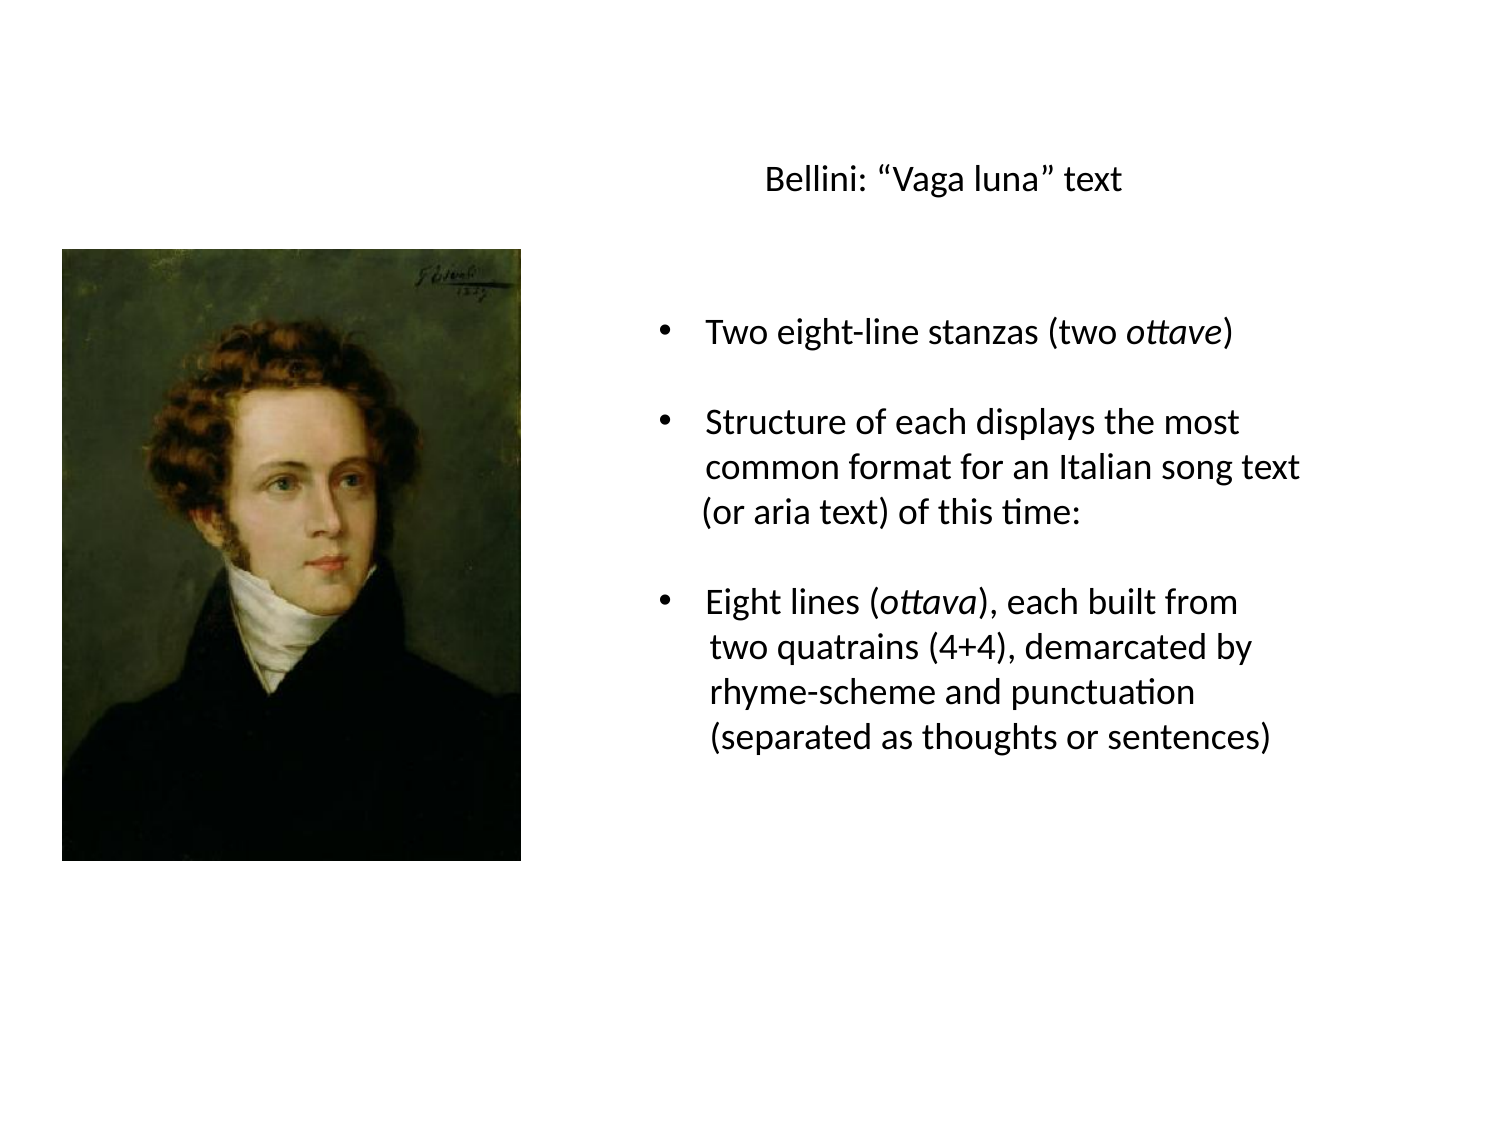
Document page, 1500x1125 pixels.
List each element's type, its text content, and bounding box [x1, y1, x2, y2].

text_box Bellini: “Vaga luna” text [750, 146, 1150, 207]
picture [62, 249, 521, 862]
text_box Two eight-line stanzas (two ottave) Structure of each displays the most common format for an Italian song text (or aria text) of this time: Eight lines (ottava), each built from two quatrains (4+4), demarcated by rhyme-scheme and punctuation (separated as thoughts or sentences) [643, 299, 1382, 765]
